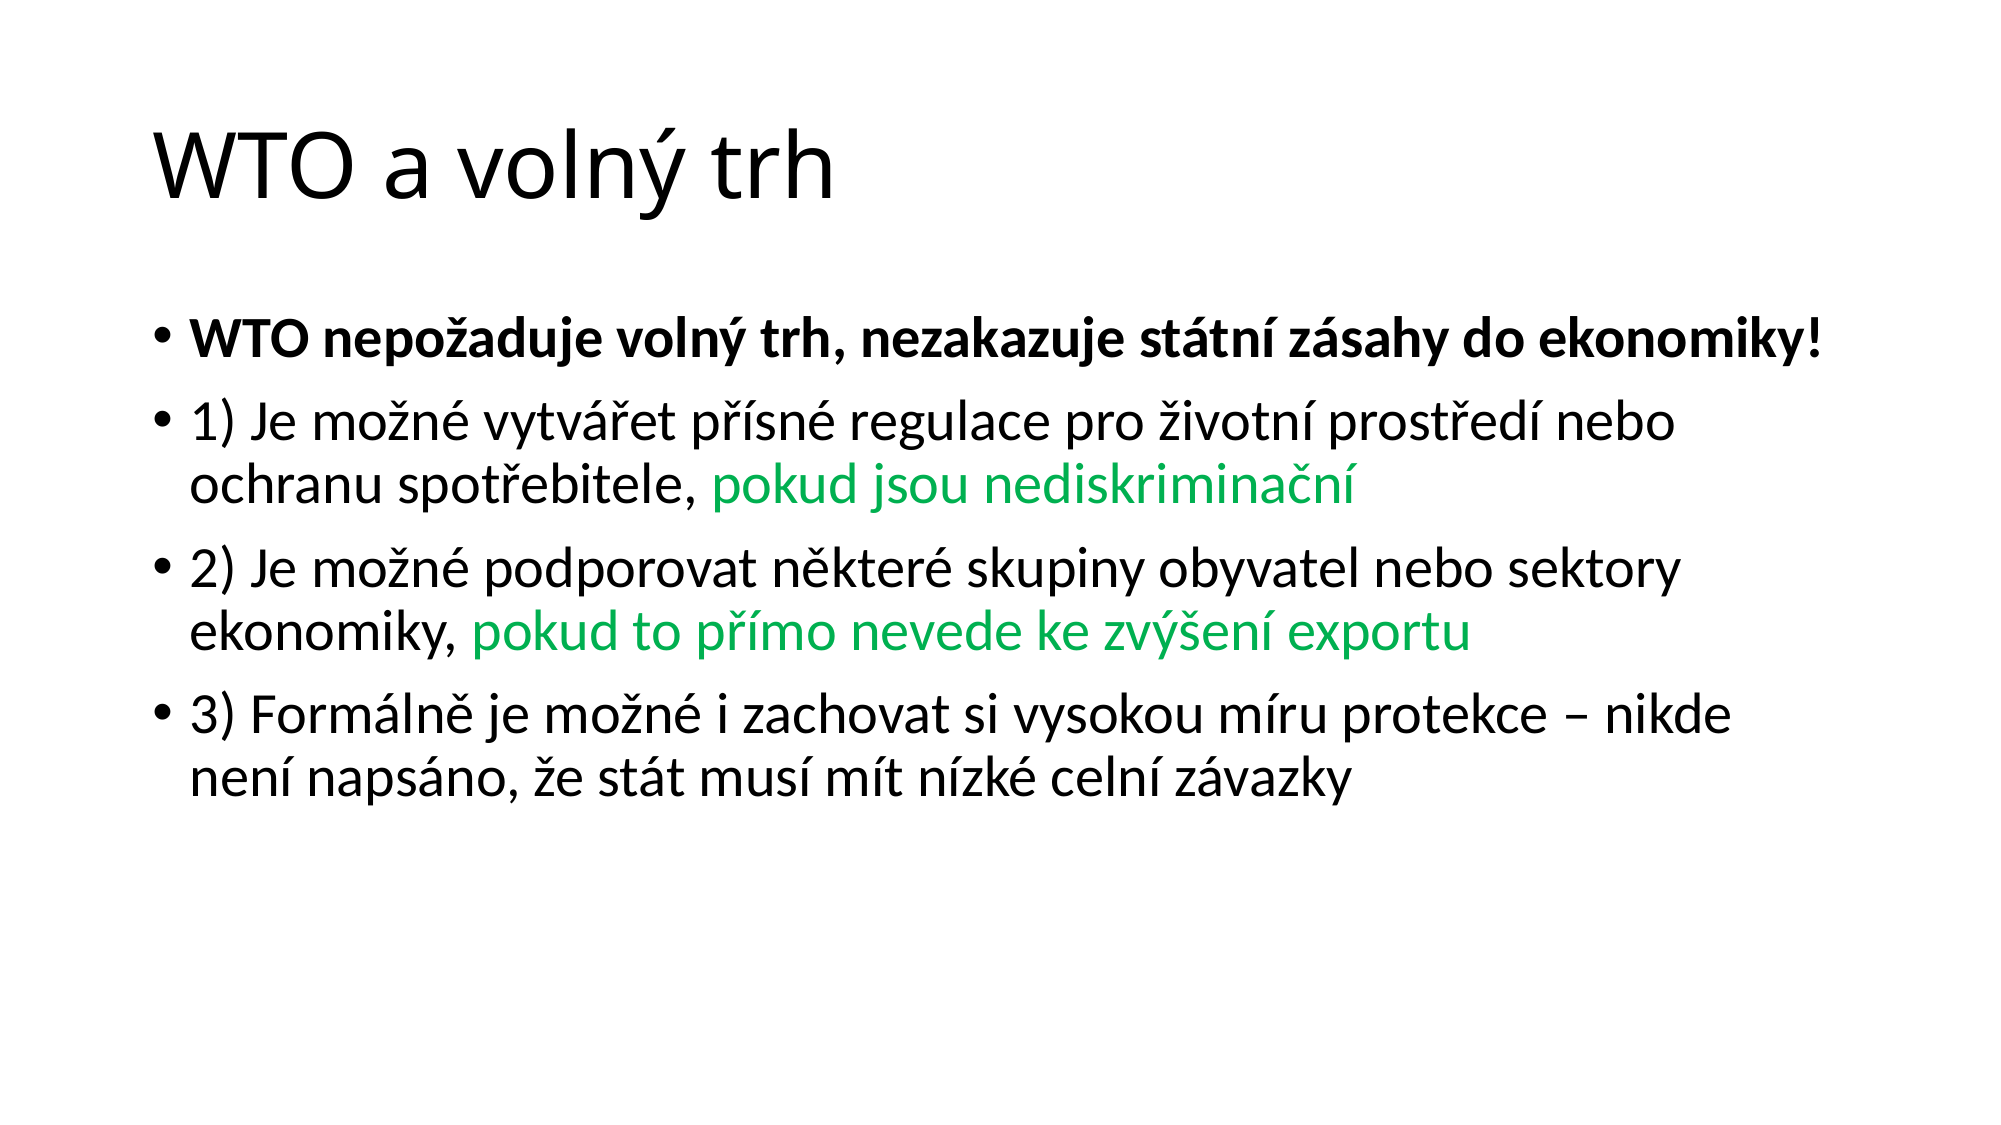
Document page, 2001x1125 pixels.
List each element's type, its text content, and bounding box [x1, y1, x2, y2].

list WTO nepožaduje volný trh, nezakazuje státní zásahy do ekonomiky! 1) Je možné vytvářet přísné regulace pro životní prostředí nebo ochranu spotřebitele, pokud jsou nediskriminační 2) Je možné podporovat některé skupiny obyvatel nebo sektory ekonomiky, pokud to přímo nevede ke zvýšení exportu 3) Formálně je možné i zachovat si vysokou míru protekce – nikde není napsáno, že stát musí mít nízké celní závazky [137, 299, 1863, 1014]
title WTO a volný trh [137, 59, 1863, 278]
